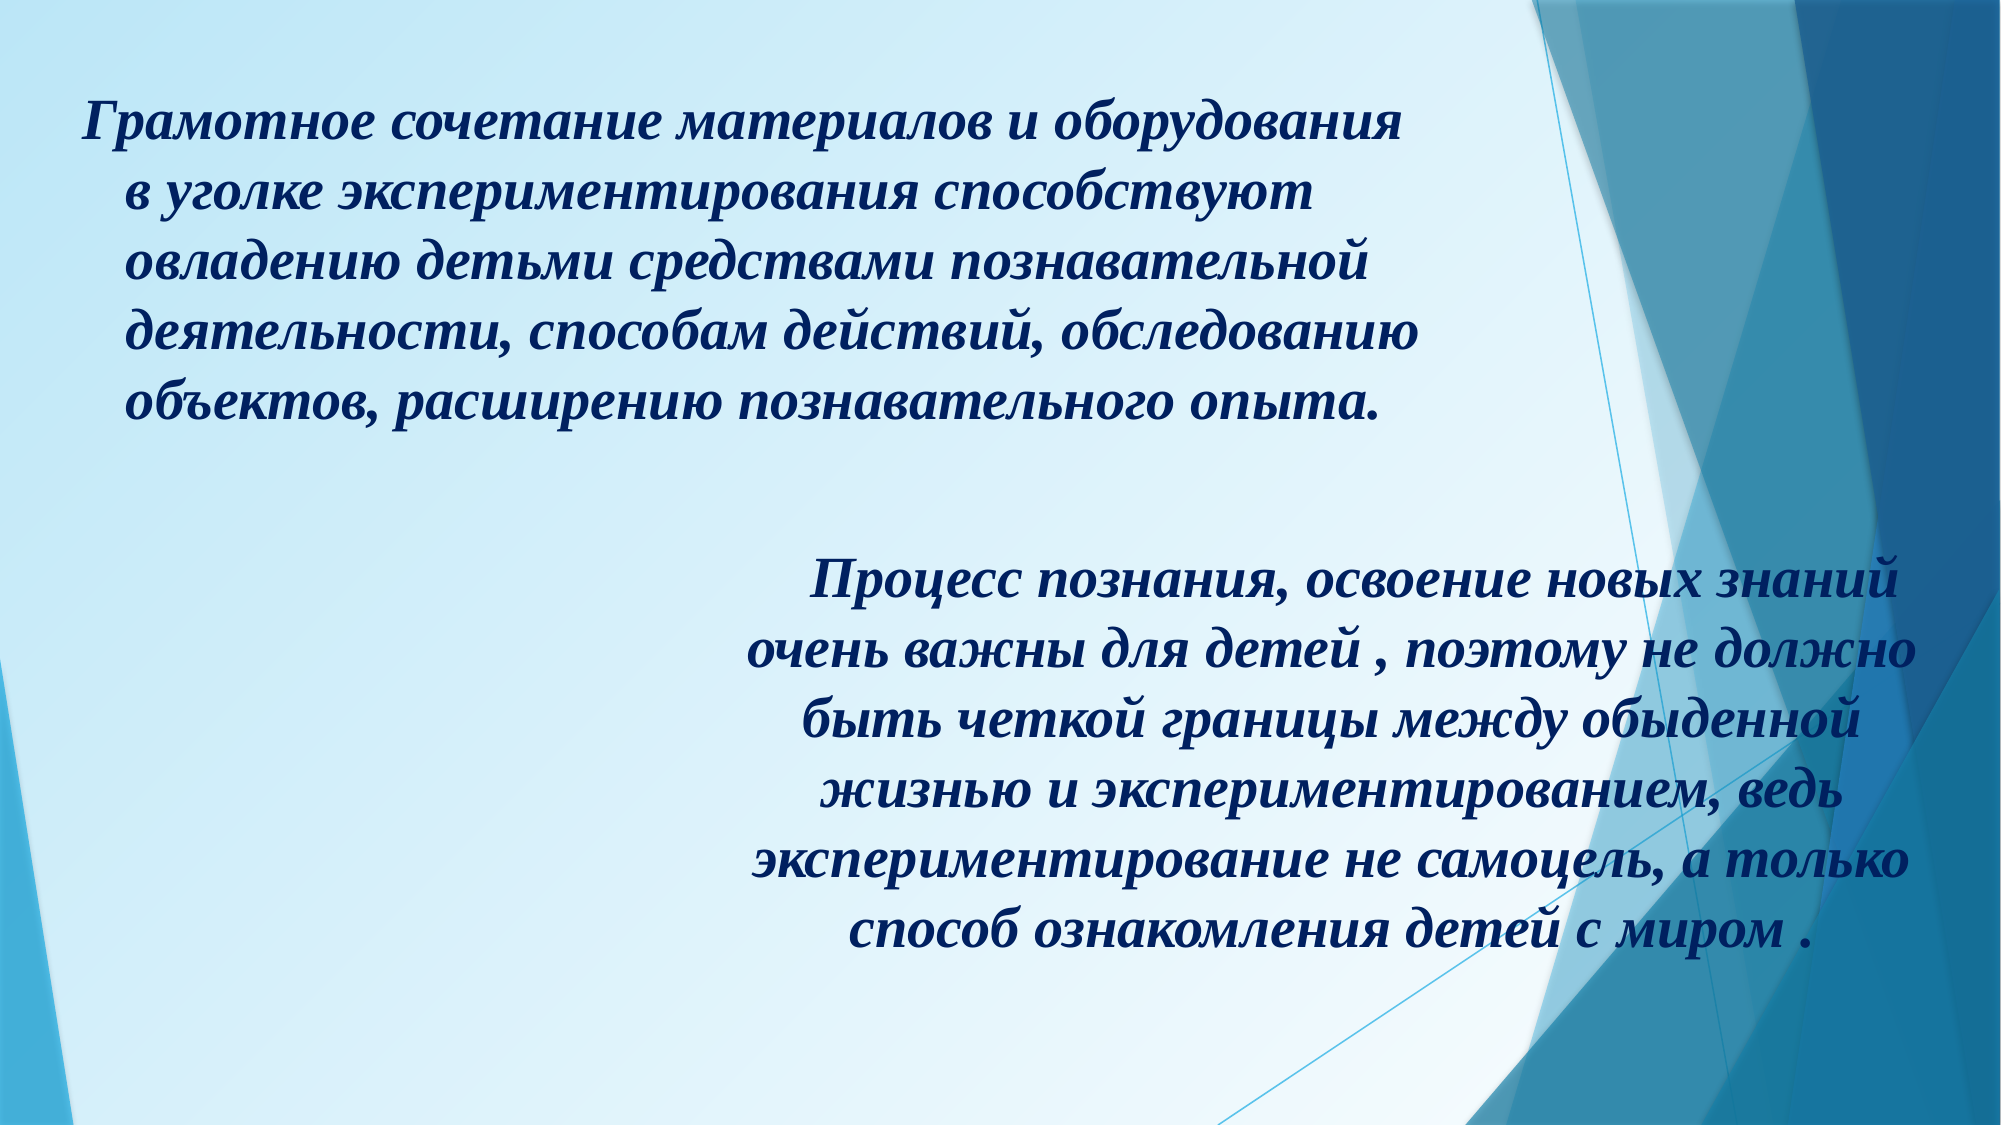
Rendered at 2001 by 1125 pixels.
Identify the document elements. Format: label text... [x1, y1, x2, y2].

text_box Грамотное сочетание материалов и оборудования в уголке экспериментирования способствуют овладению детьми средствами познавательной деятельности, способам действий, обследованию объектов, расширению познавательного опыта. [54, 73, 1458, 509]
text_box Процесс познания, освоение новых знаний очень важны для детей , поэтому не должно быть четкой границы между обыденной жизнью и экспериментированием, ведь экспериментирование не самоцель, а только способ ознакомления детей с миром . [671, 532, 1938, 967]
